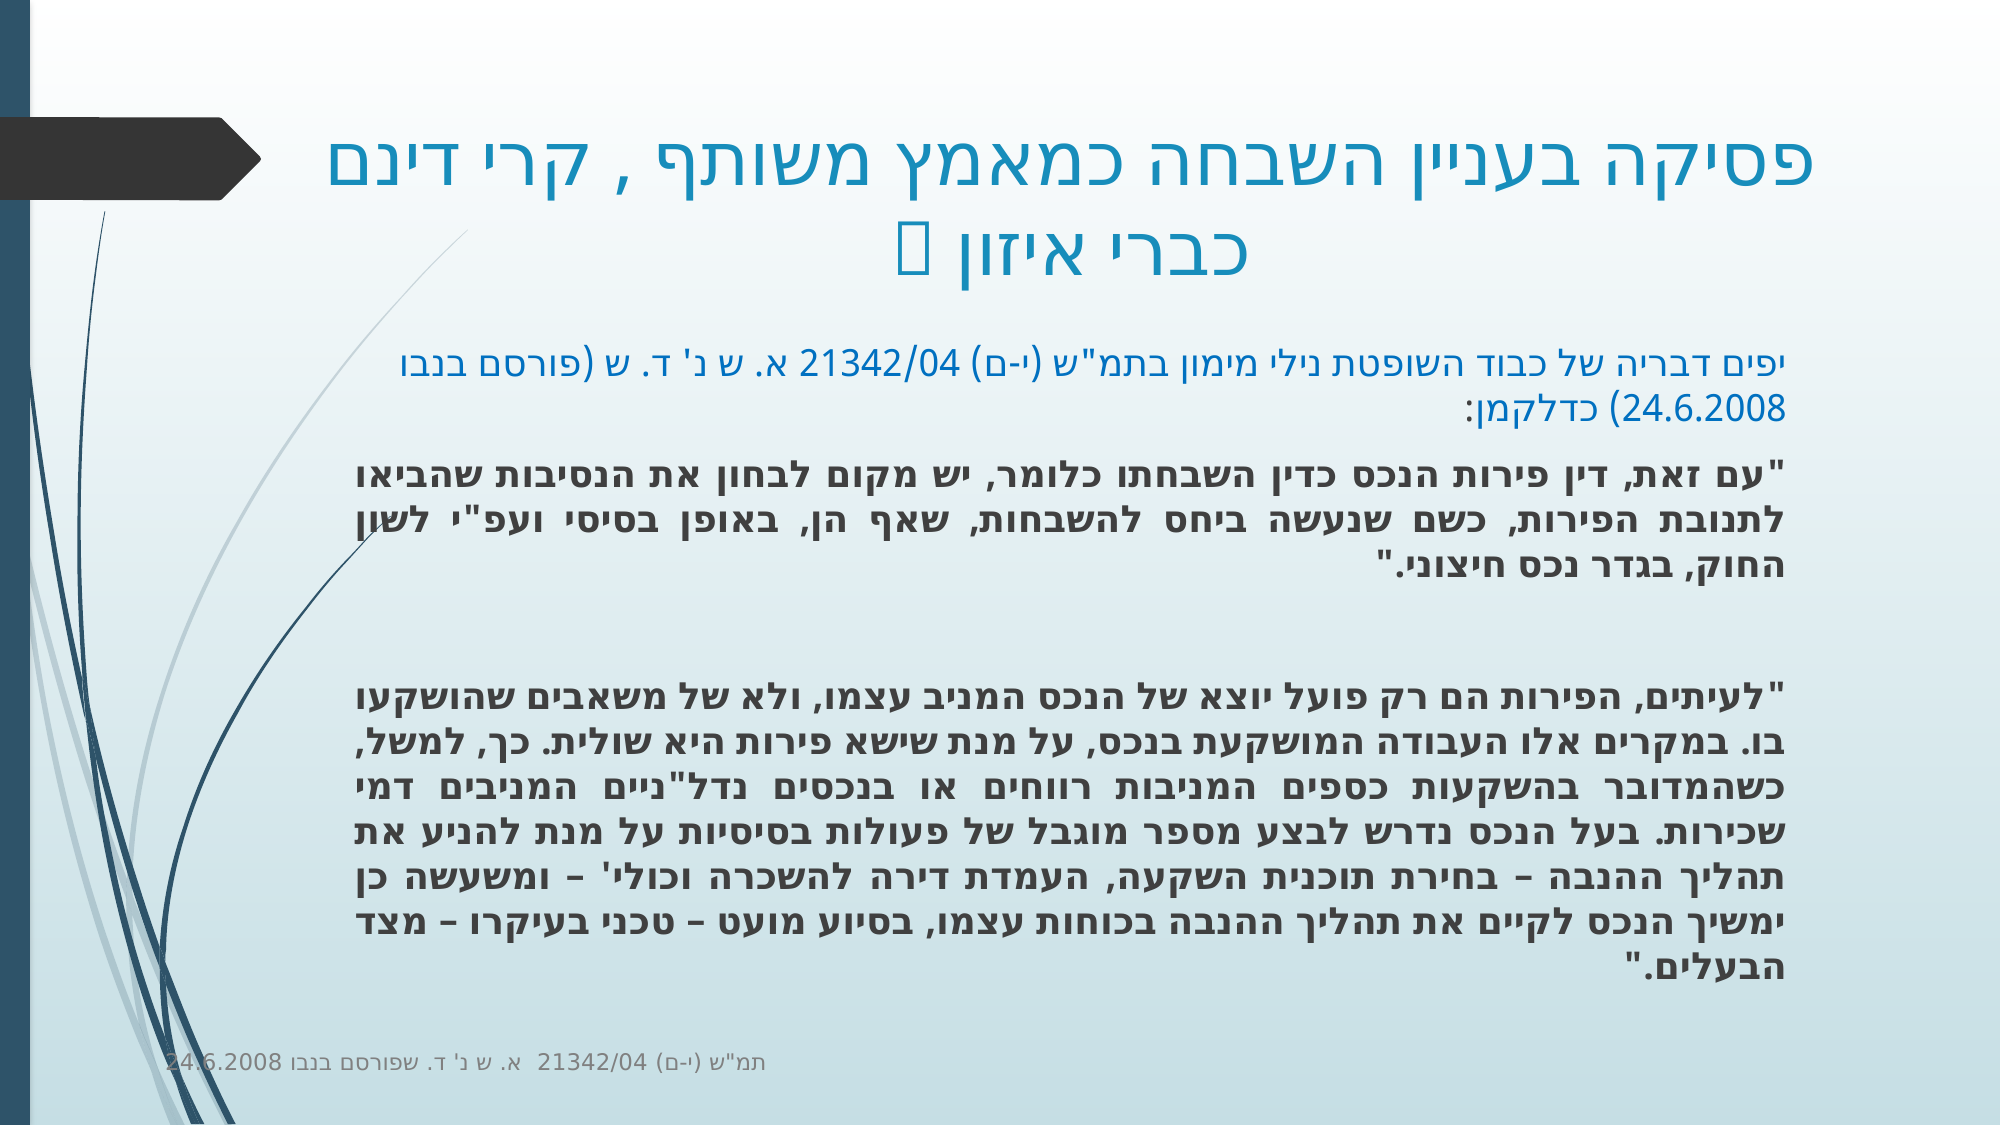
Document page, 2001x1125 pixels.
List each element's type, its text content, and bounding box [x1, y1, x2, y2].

text_box תמ"ש (י-ם) 21342/04 א. ש נ' ד. שפורסם בנבו 24.6.2008 [0, 1044, 782, 1083]
title פסיקה בעניין השבחה כמאמץ משותף , קרי דינם כברי איזון  [254, 102, 1888, 313]
list יפים דבריה של כבוד השופטת נילי מימון בתמ"ש (י-ם) 21342/04 א. ש נ' ד. ש (פורסם בנבו 24.6.2008) כדלקמן: "עם זאת, דין פירות הנכס כדין השבחתו כלומר, יש מקום לבחון את הנסיבות שהביאו לתנובת הפירות, כשם שנעשה ביחס להשבחות, שאף הן, באופן בסיסי ועפ"י לשון החוק, בגדר נכס חיצוני." "לעיתים, הפירות הם רק פועל יוצא של הנכס המניב עצמו, ולא של משאבים שהושקעו בו. במקרים אלו העבודה המושקעת בנכס, על מנת שישא פירות היא שולית. כך, למשל, כשהמדובר בהשקעות כספים המניבות רווחים או בנכסים נדל"ניים המניבים דמי שכירות. בעל הנכס נדרש לבצע מספר מוגבל של פעולות בסיסיות על מנת להניע את תהליך ההנבה – בחירת תוכנית השקעה, העמדת דירה להשכרה וכולי' – ומשעשה כן ימשיך הנכס לקיים את תהליך ההנבה בכוחות עצמו, בסיוע מועט – טכני בעיקרו – מצד הבעלים." [339, 331, 1803, 1026]
